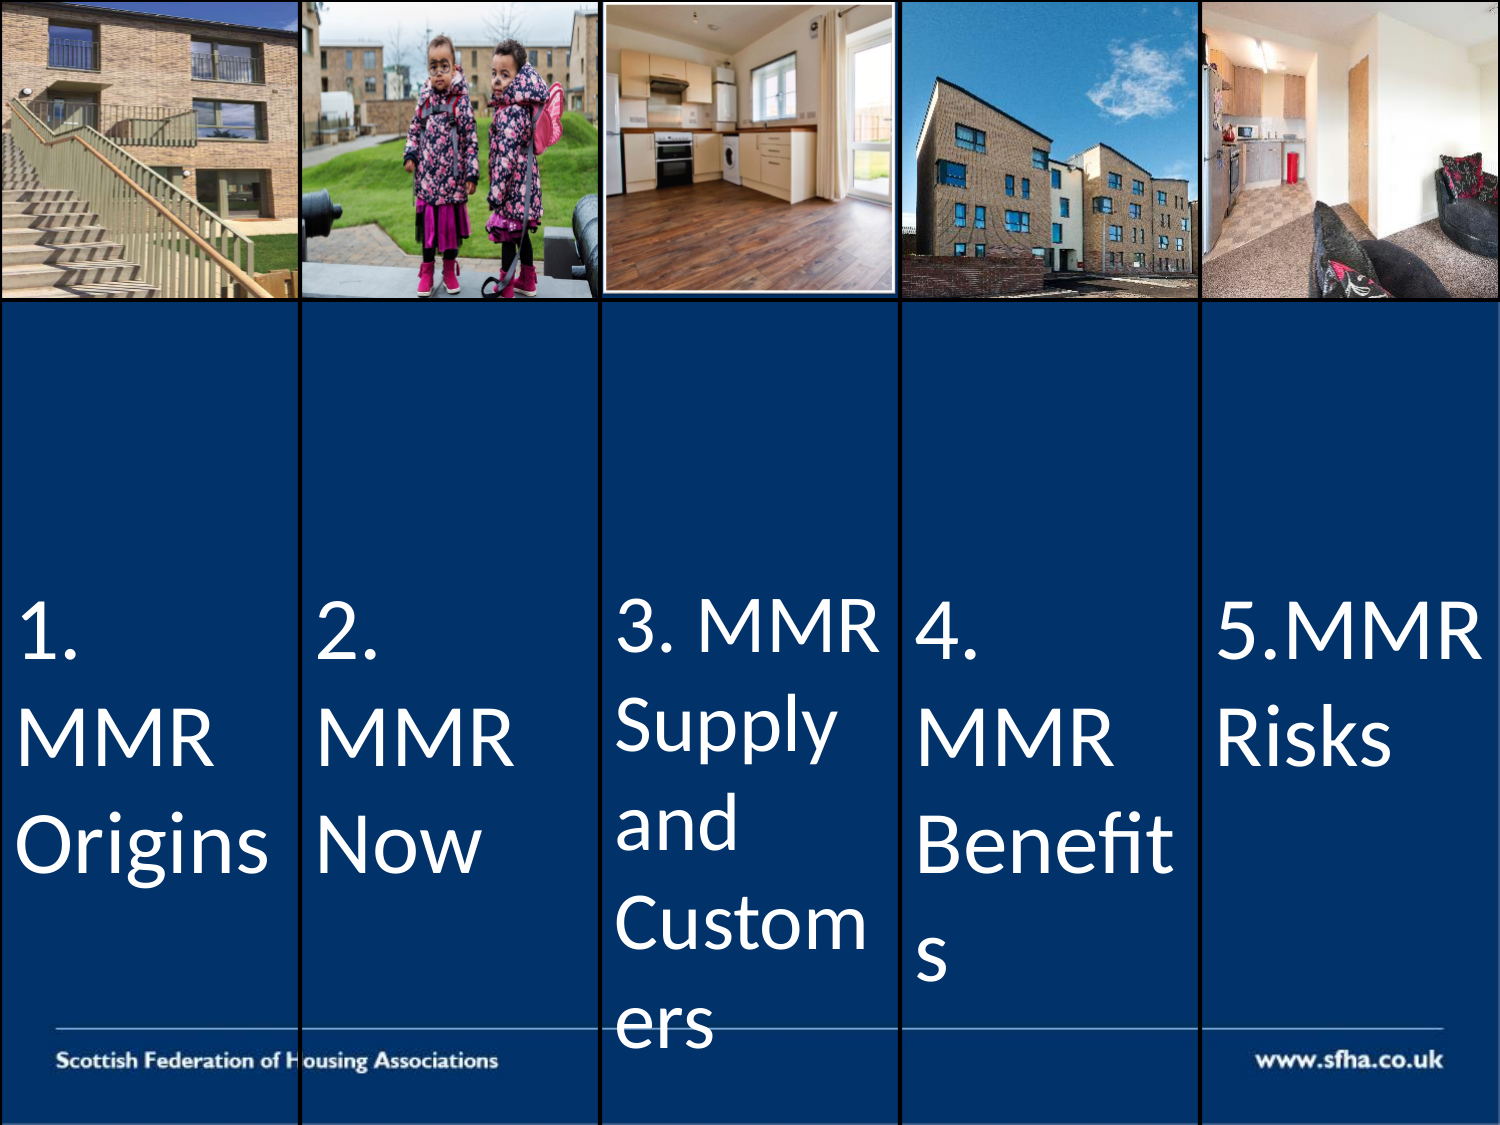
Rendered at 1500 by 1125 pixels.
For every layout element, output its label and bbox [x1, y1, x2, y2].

text_box [0, 0, 1500, 1125]
